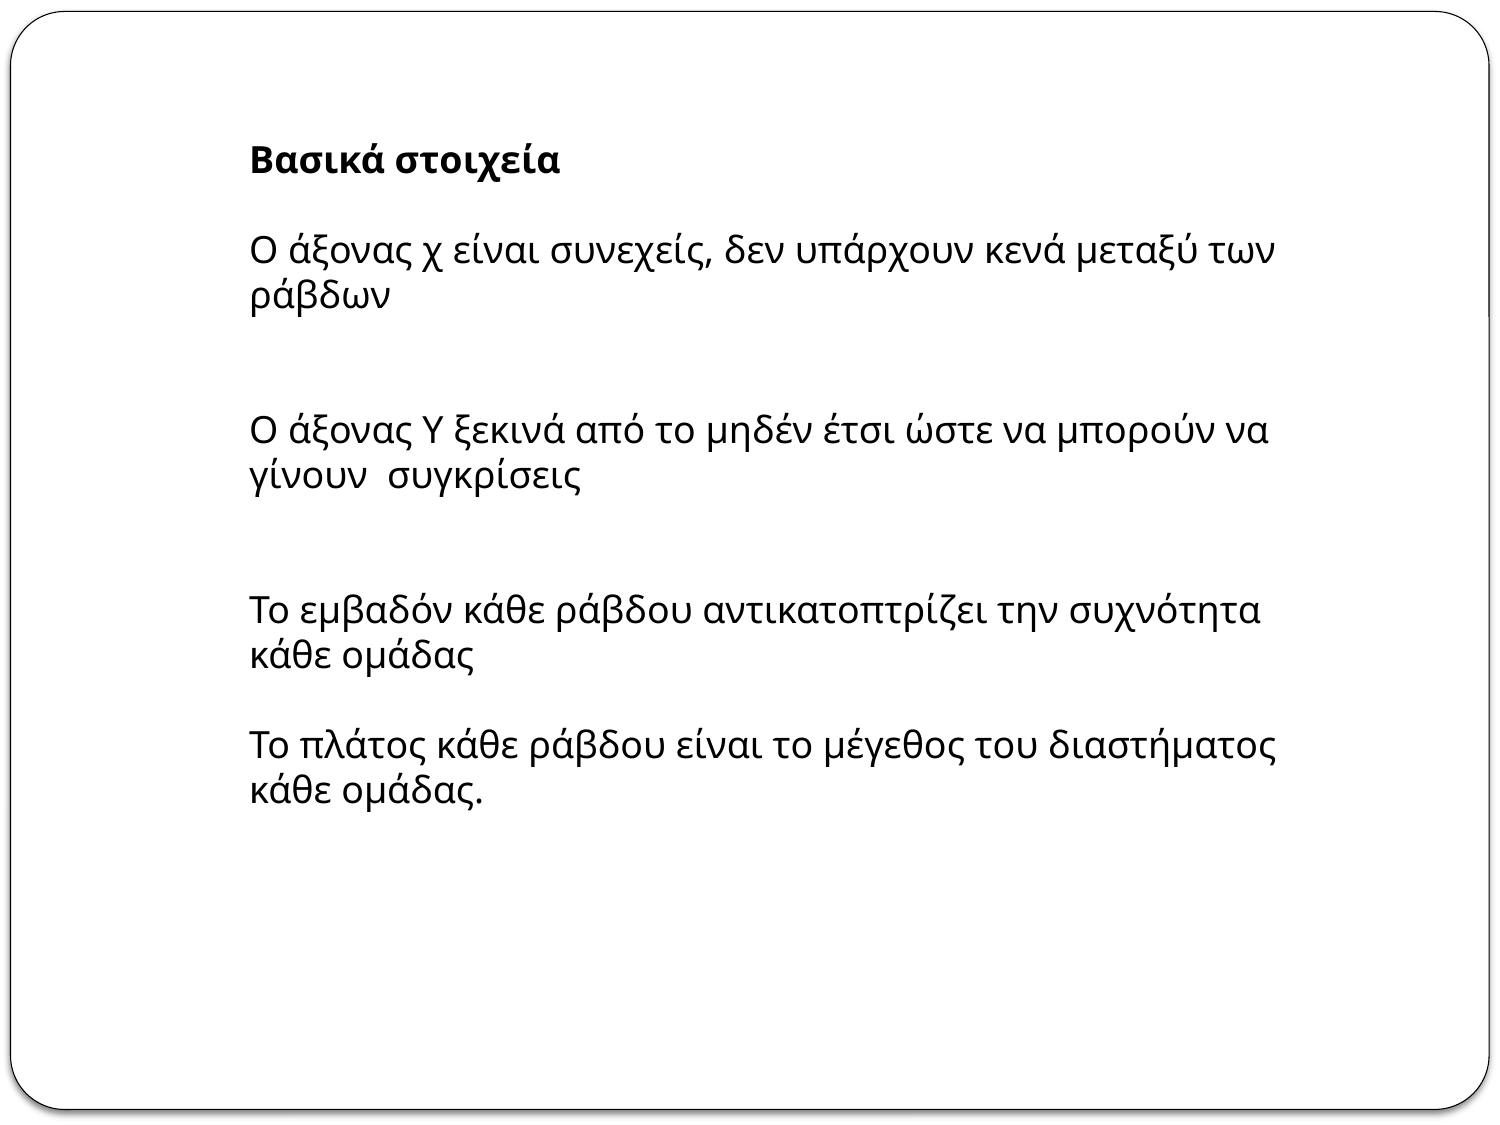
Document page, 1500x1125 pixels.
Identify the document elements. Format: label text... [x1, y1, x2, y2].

text_box Βασικά στοιχεία Ο άξονας χ είναι συνεχείς, δεν υπάρχουν κενά μεταξύ των ράβδων Ο άξονας Υ ξεκινά από το μηδέν έτσι ώστε να μπορούν να γίνουν συγκρίσεις Το εμβαδόν κάθε ράβδου αντικατοπτρίζει την συχνότητα κάθε ομάδας Το πλάτος κάθε ράβδου είναι το μέγεθος του διαστήματος κάθε ομάδας. [234, 128, 1313, 909]
